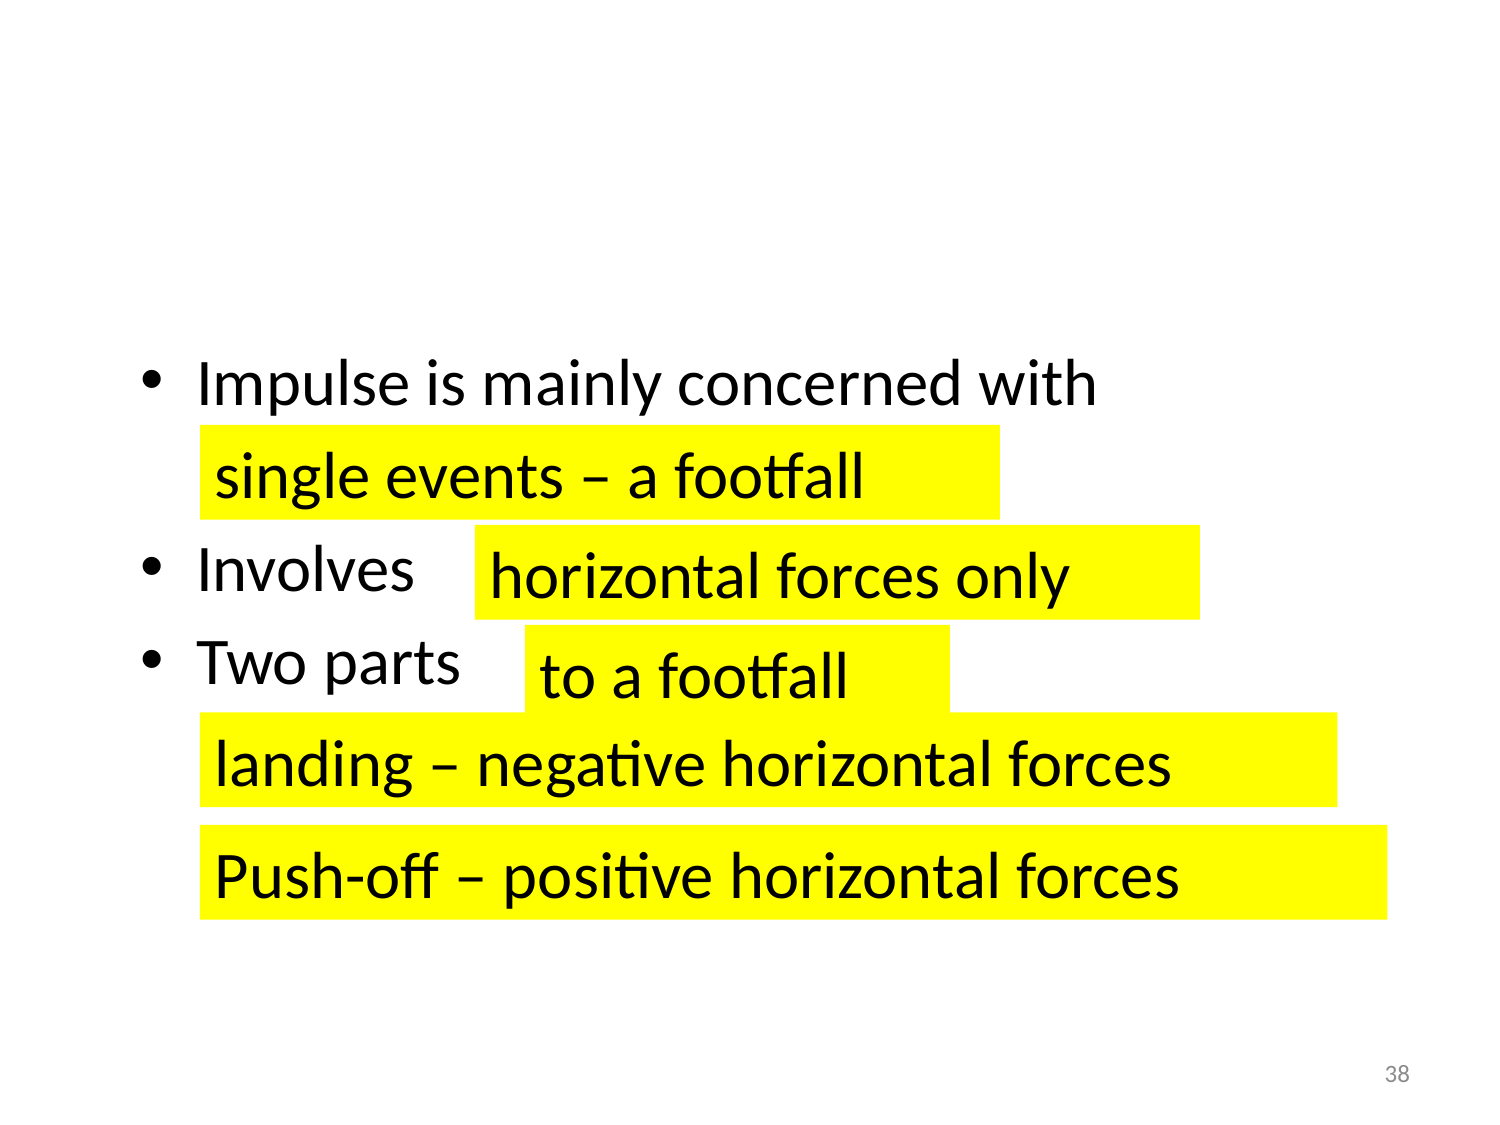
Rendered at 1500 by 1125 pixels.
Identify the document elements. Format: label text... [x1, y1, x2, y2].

list Impulse is mainly concerned with Involves Two parts [125, 331, 1469, 1006]
text_box landing – negative horizontal forces [199, 712, 1338, 808]
text_box single events – a footfall [200, 424, 1000, 520]
slide_number 38 [1074, 1042, 1425, 1103]
text_box horizontal forces only [474, 524, 1200, 620]
text_box to a footfall [525, 624, 950, 712]
text_box Push-off – positive horizontal forces [199, 824, 1388, 920]
